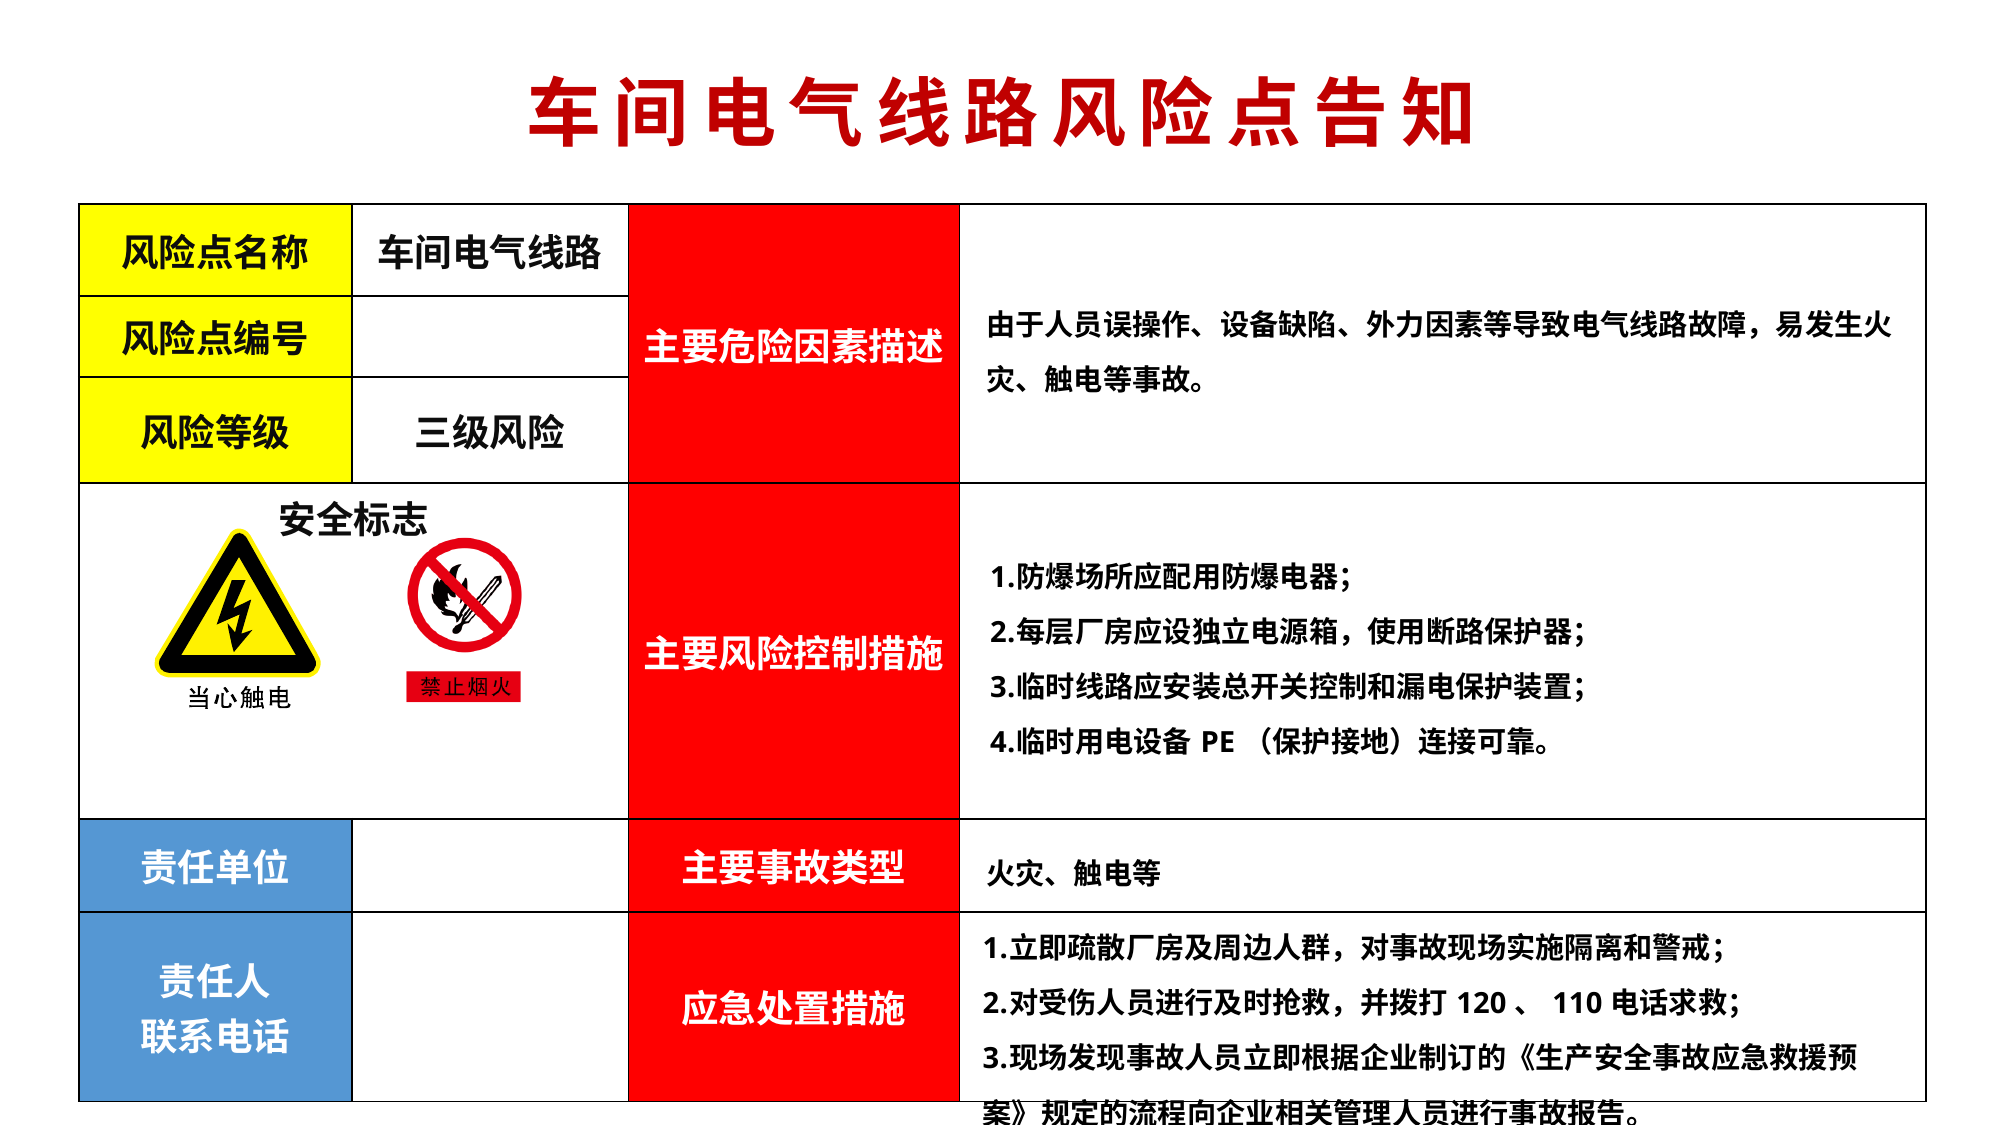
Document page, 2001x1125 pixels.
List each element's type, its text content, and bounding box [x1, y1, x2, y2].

table_header 主要危险因素描述 [629, 205, 959, 482]
table_cell 责任单位 [80, 820, 351, 911]
table_cell 火灾、触电等 [960, 820, 1925, 911]
table_cell 应急处置措施 [629, 913, 959, 1101]
table_header 由于人员误操作、设备缺陷、外力因素等导致电气线路故障，易发生火灾、触电等事故。 [960, 205, 1925, 482]
table_header 车间电气线路 [353, 205, 628, 295]
table_cell 安全标志 [80, 484, 628, 818]
table_cell 风险点编号 [80, 297, 351, 376]
table_cell [353, 913, 628, 1101]
picture [396, 532, 529, 708]
table_cell 三级风险 [353, 378, 628, 482]
table_cell 主要事故类型 [629, 820, 959, 911]
table_cell 主要风险控制措施 [629, 484, 959, 818]
table_cell 风险等级 [80, 378, 351, 482]
table_cell 立即疏散厂房及周边人群，对事故现场实施隔离和警戒； 对受伤人员进行及时抢救，并拨打120、110电话求救； 现场发现事故人员立即根据企业制订的《生产安全事故应急救援预案》规定的流程向企业相关管理人员进行事故报告。 [960, 913, 1925, 1101]
table_cell [353, 820, 628, 911]
table_header 风险点名称 [80, 205, 351, 295]
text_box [154, 528, 321, 709]
text_box 车间电气线路风险点告知 [350, 58, 1653, 164]
table_cell 防爆场所应配用防爆电器； 每层厂房应设独立电源箱，使用断路保护器； 临时线路应安装总开关控制和漏电保护装置； 临时用电设备PE（保护接地）连接可靠。 [960, 484, 1925, 818]
table_cell 责任人 联系电话 [80, 913, 351, 1101]
table_cell [353, 297, 628, 376]
